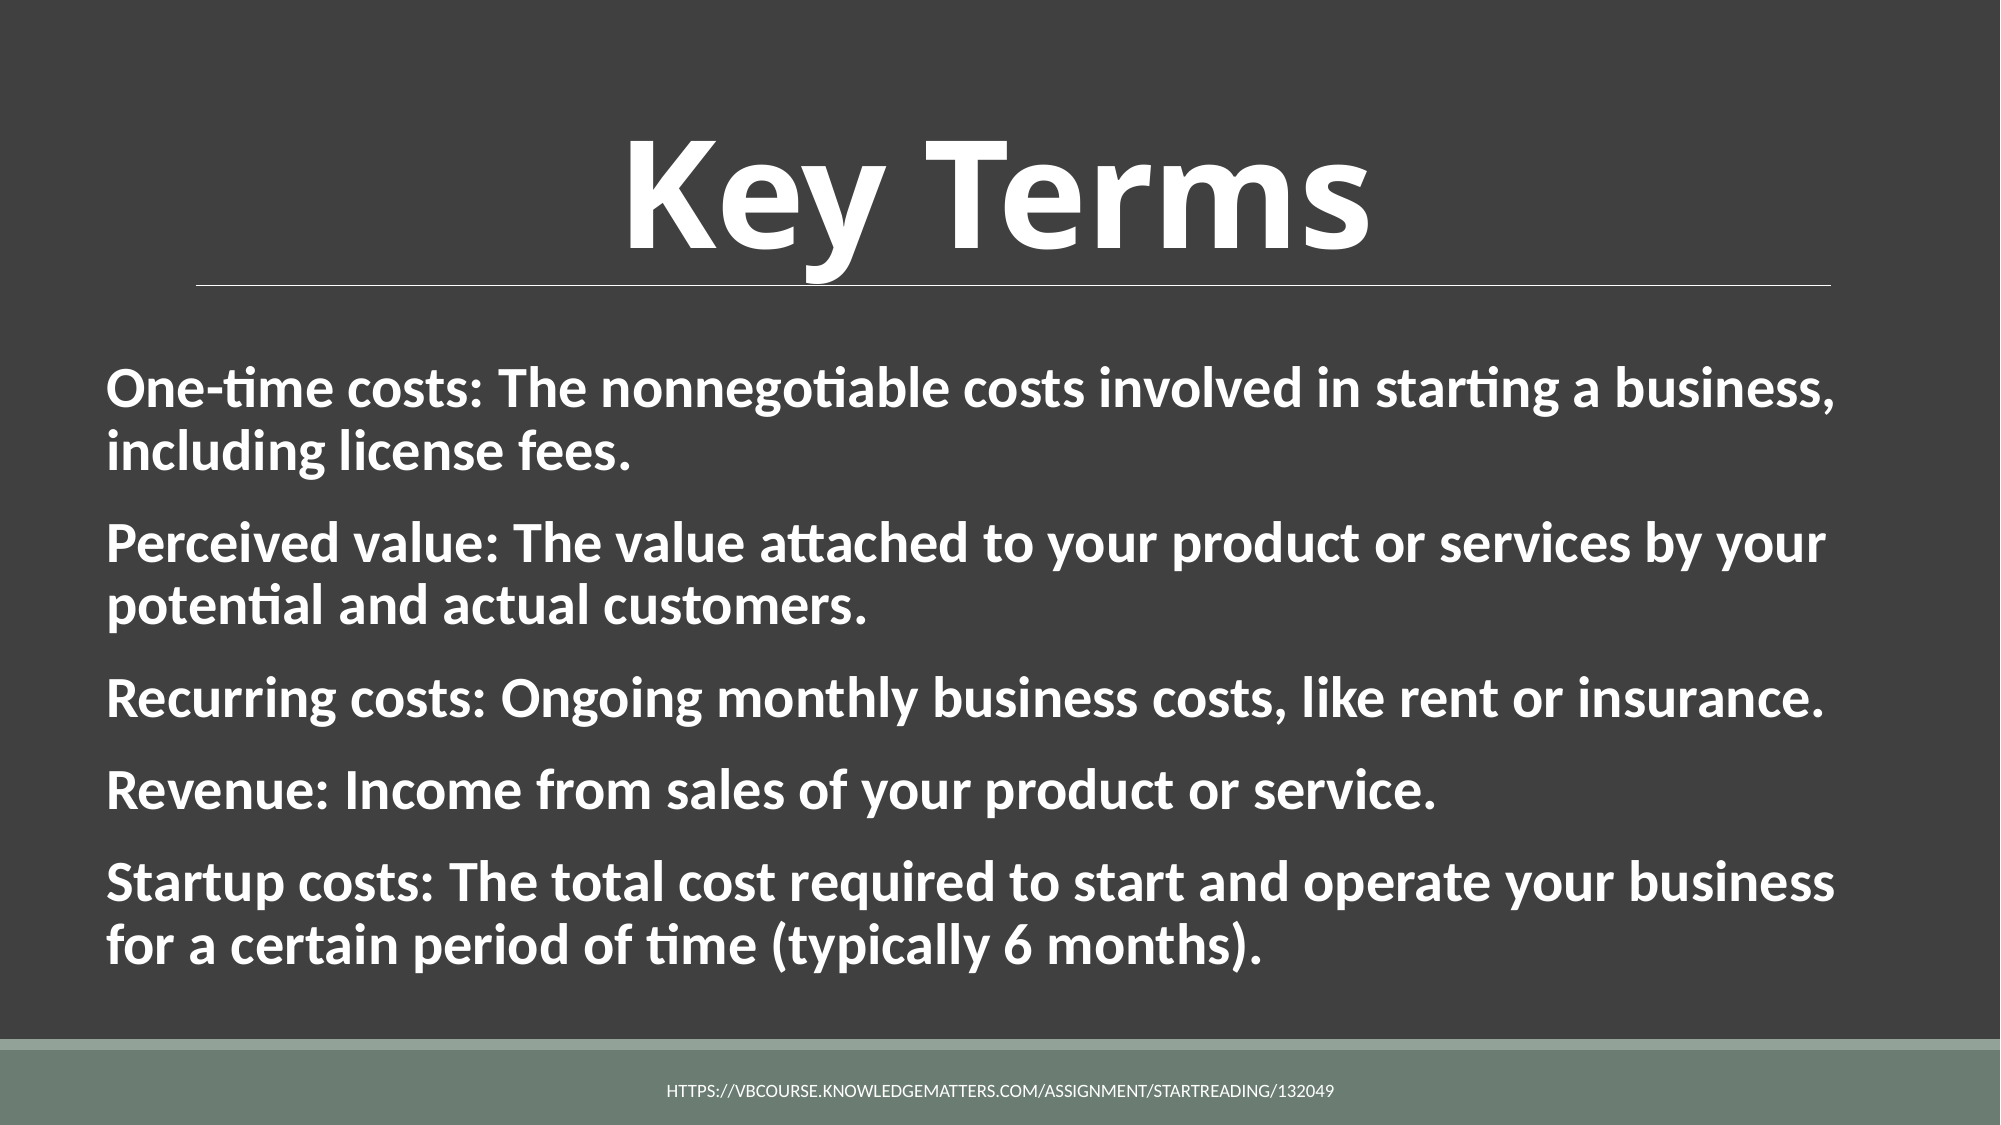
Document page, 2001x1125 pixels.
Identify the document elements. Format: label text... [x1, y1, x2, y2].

title Key Terms [60, 49, 1932, 288]
list One-time costs: The nonnegotiable costs involved in starting a business, including license fees. Perceived value: The value attached to your product or services by your potential and actual customers. Recurring costs: Ongoing monthly business costs, like rent or insurance. Revenue: Income from sales of your product or service. Startup costs: The total cost required to start and operate your business for a certain period of time (typically 6 months). [90, 349, 1910, 1110]
footer https://vbcourse.knowledgematters.com/assignment/startReading/132049 [604, 1059, 1396, 1120]
